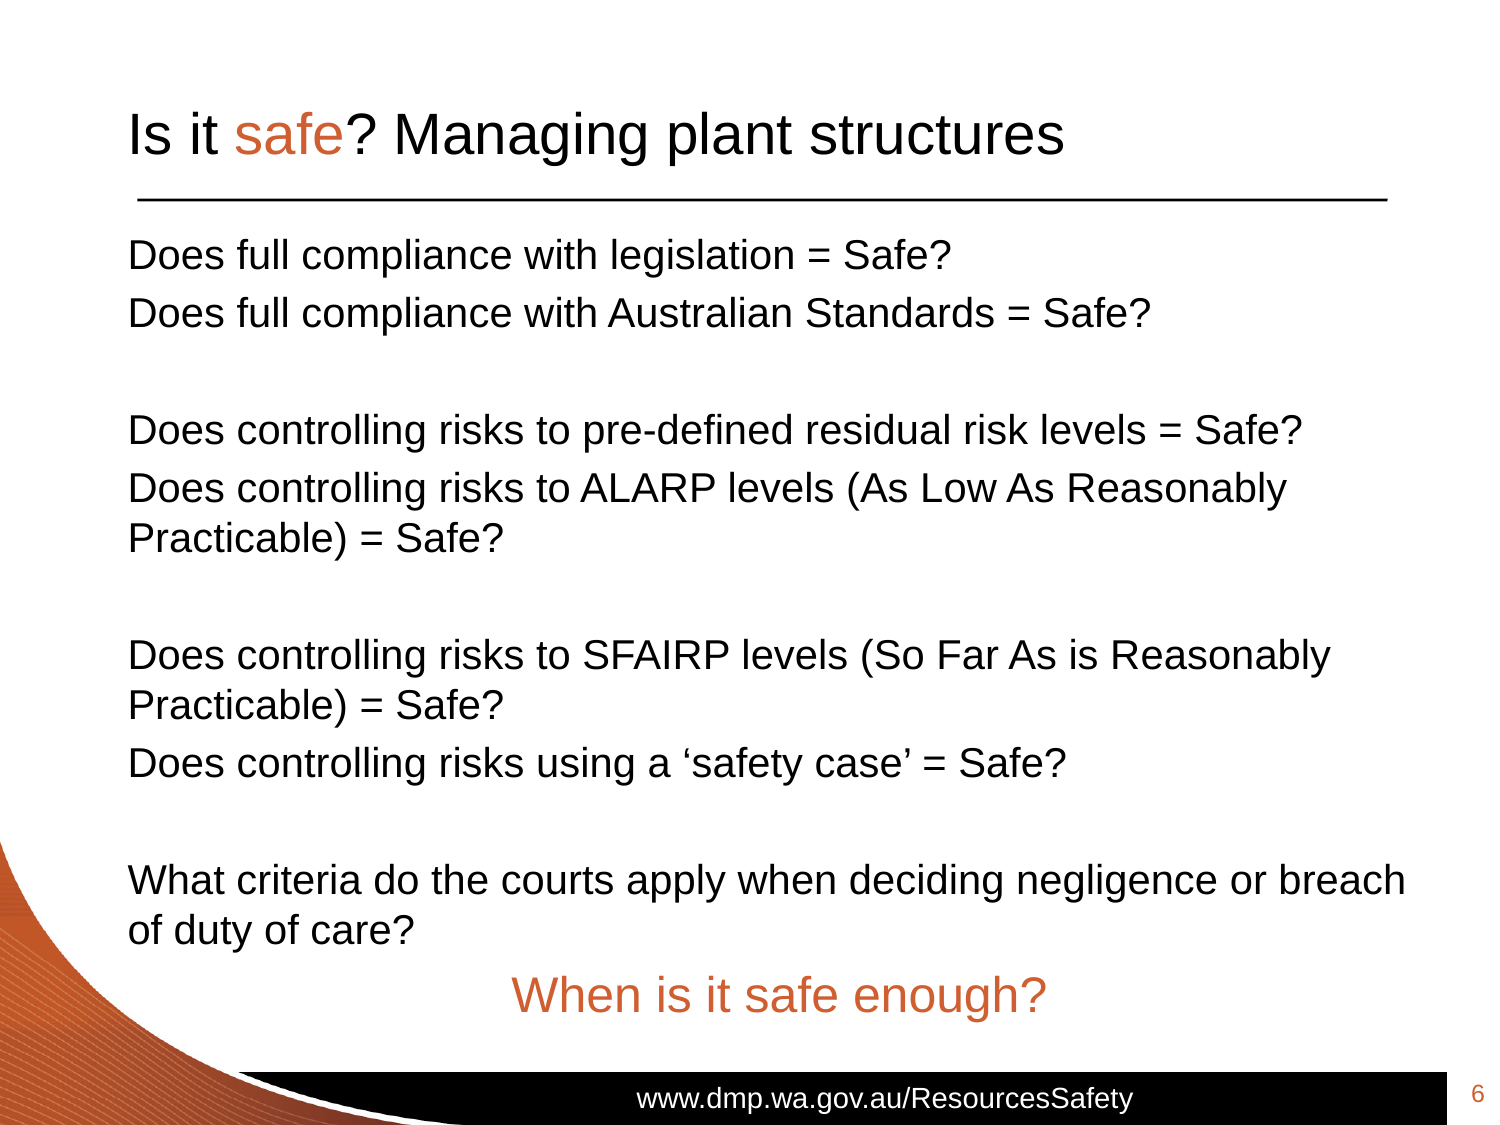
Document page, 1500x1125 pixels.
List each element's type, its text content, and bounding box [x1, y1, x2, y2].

picture [0, 825, 1447, 1125]
list Does full compliance with legislation = Safe? Does full compliance with Australian Standards = Safe? Does controlling risks to pre-defined residual risk levels = Safe? Does controlling risks to ALARP levels (As Low As Reasonably Practicable) = Safe? Does controlling risks to SFAIRP levels (So Far As is Reasonably Practicable) = Safe? Does controlling risks using a ‘safety case’ = Safe? What criteria do the courts apply when deciding negligence or breach of duty of care? When is it safe enough? [112, 219, 1448, 977]
title Is it safe? Managing plant structures [112, 37, 1388, 219]
slide_number 6 [1293, 1070, 1500, 1125]
